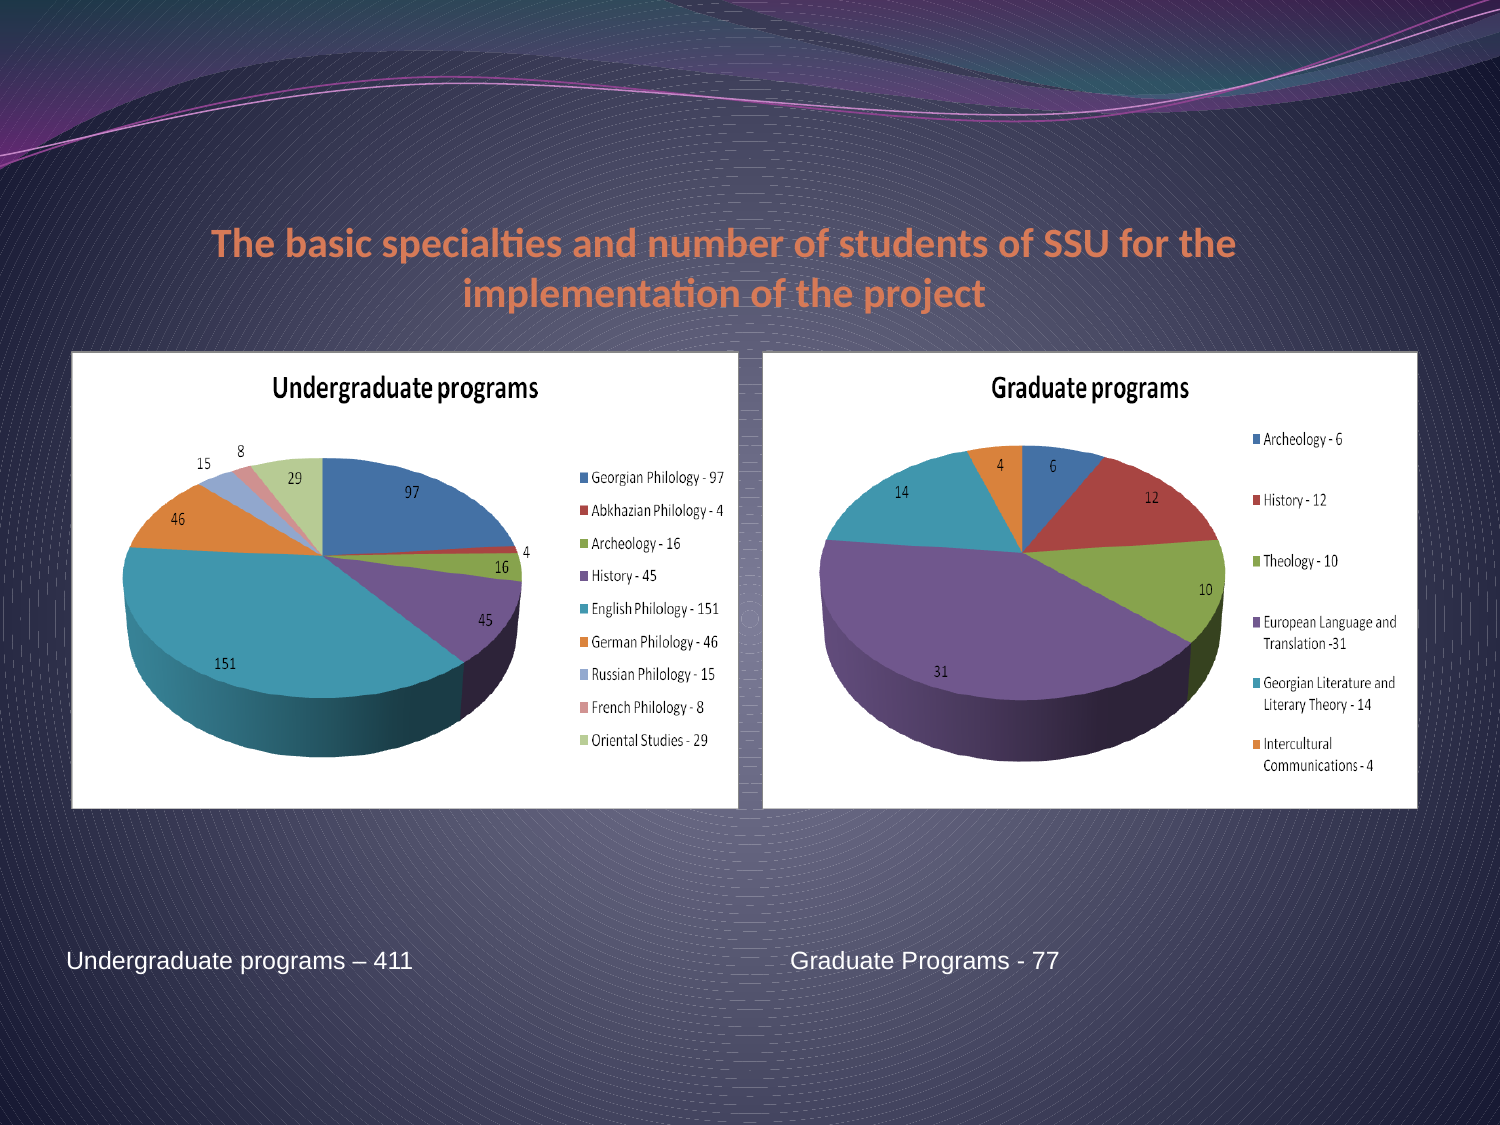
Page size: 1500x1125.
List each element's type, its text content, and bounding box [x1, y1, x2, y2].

text_box [0, 0, 1500, 75]
list Undergraduate programs – 411 Graduate Programs - 77 [58, 937, 1390, 997]
title The basic specialties and number of students of SSU for the implementation of the project [86, 216, 1362, 340]
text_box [761, 351, 1419, 809]
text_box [70, 351, 739, 809]
